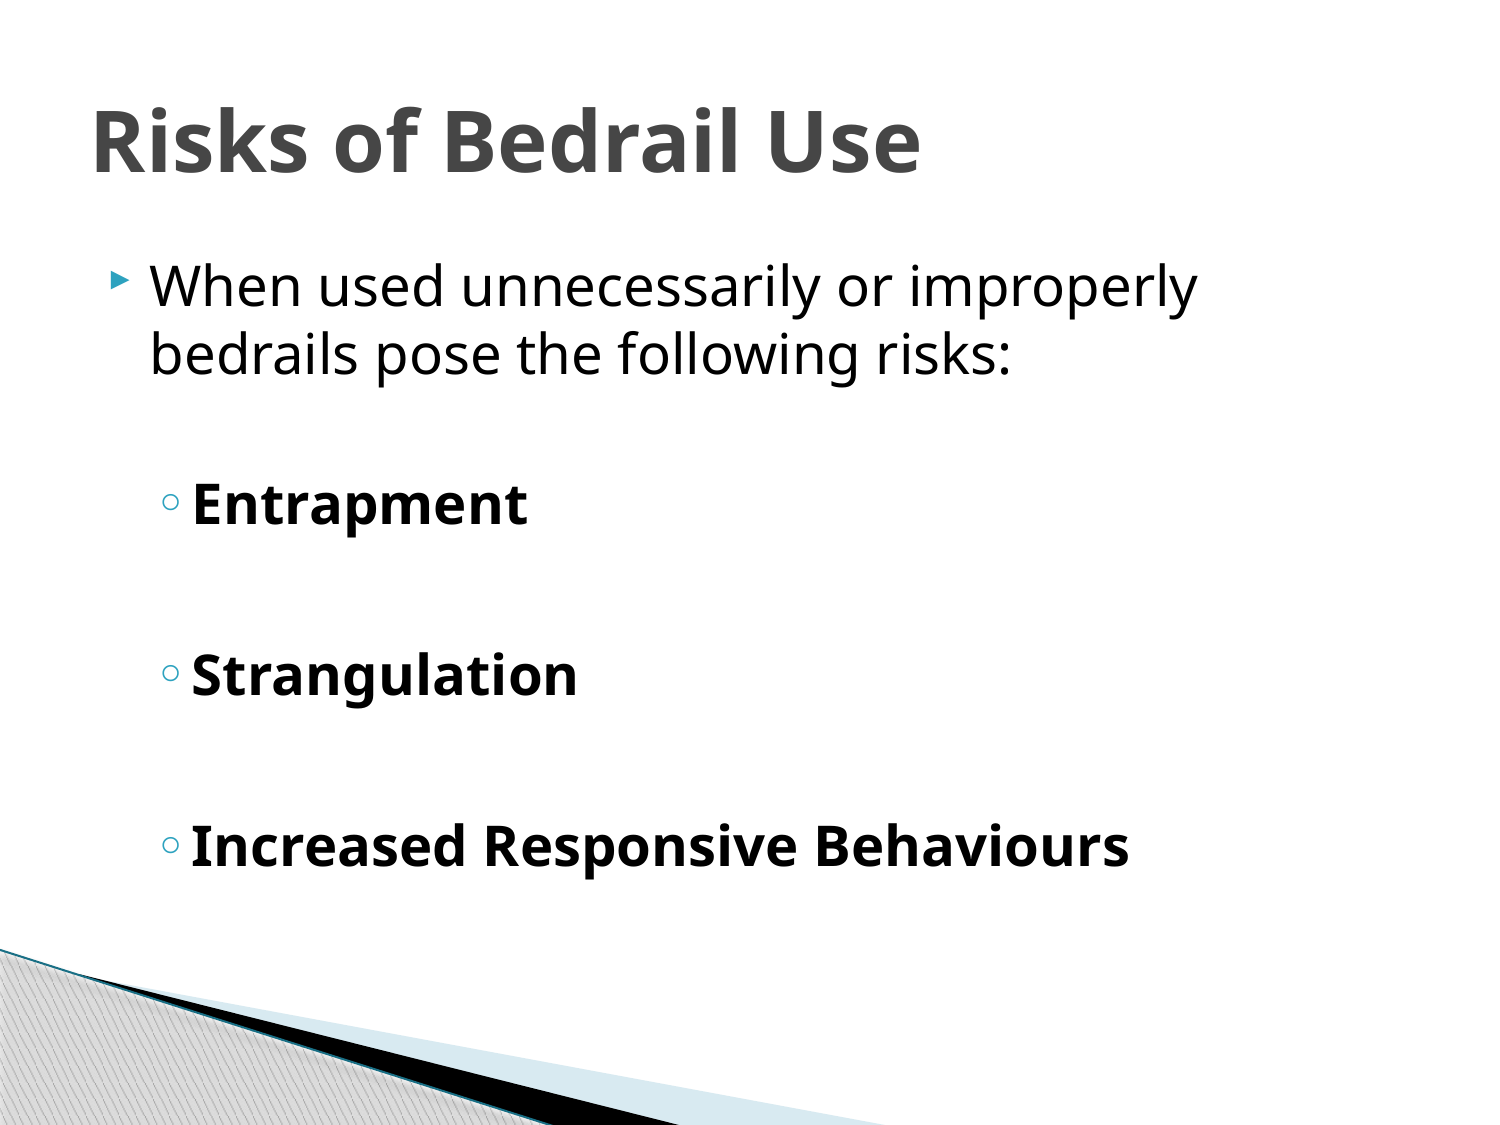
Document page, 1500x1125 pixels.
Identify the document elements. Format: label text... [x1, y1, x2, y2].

list When used unnecessarily or improperly bedrails pose the following risks: Entrapment Strangulation Increased Responsive Behaviours [75, 243, 1425, 986]
title Risks of Bedrail Use [75, 45, 1425, 233]
